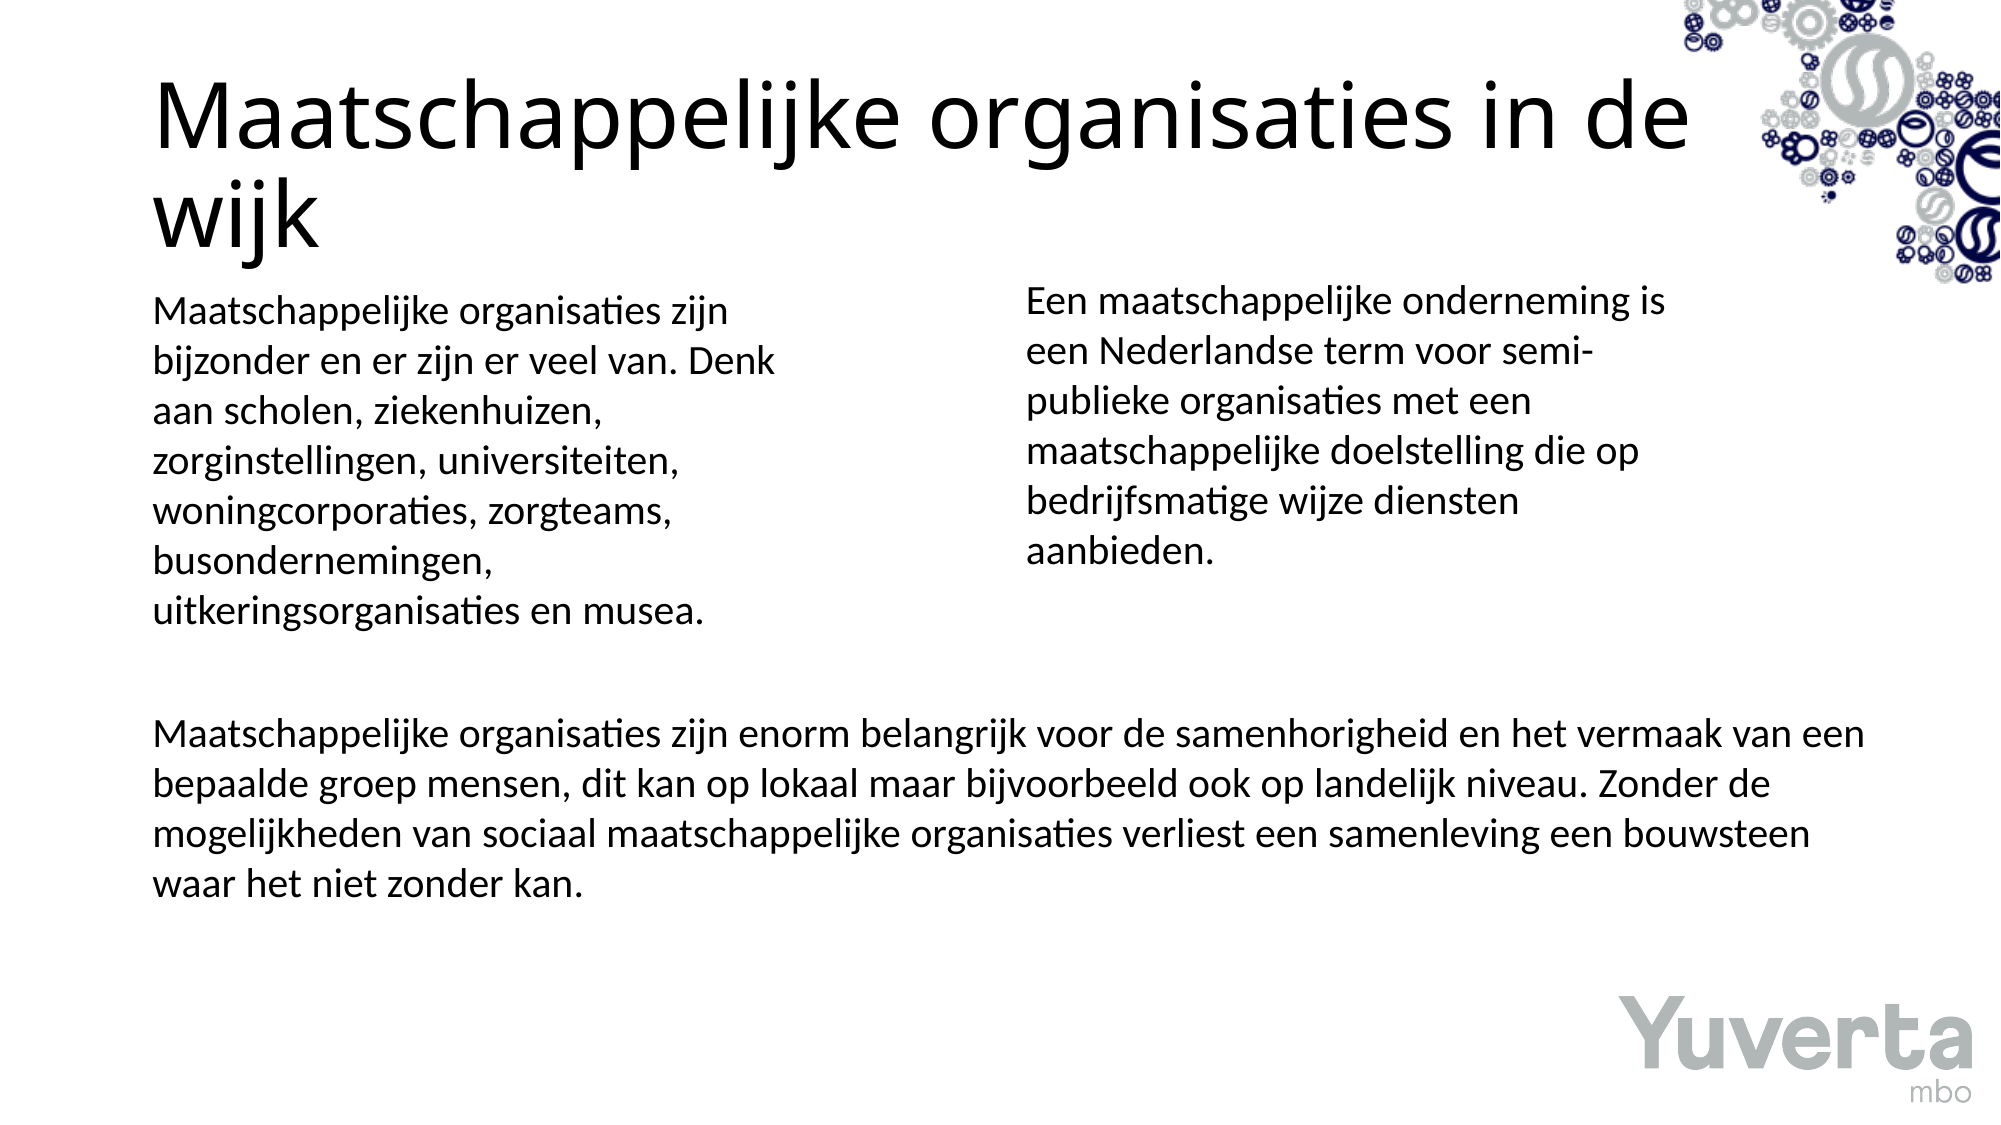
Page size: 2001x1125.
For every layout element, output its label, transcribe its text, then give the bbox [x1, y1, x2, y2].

title Maatschappelijke organisaties in de wijk [137, 59, 1863, 278]
picture [0, 0, 2000, 1125]
text_box Een maatschappelijke onderneming is een Nederlandse term voor semi-publieke organisaties met een maatschappelijke doelstelling die op bedrijfsmatige wijze diensten aanbieden. [1011, 265, 1713, 580]
text_box Maatschappelijke organisaties zijn bijzonder en er zijn er veel van. Denk aan scholen, ziekenhuizen, zorginstellingen, universiteiten, woningcorporaties, zorgteams, busondernemingen, uitkeringsorganisaties en musea. [137, 275, 862, 641]
text_box Maatschappelijke organisaties zijn enorm belangrijk voor de samenhorigheid en het vermaak van een bepaalde groep mensen, dit kan op lokaal maar bijvoorbeeld ook op landelijk niveau. Zonder de mogelijkheden van sociaal maatschappelijke organisaties verliest een samenleving een bouwsteen waar het niet zonder kan. [137, 698, 1911, 913]
